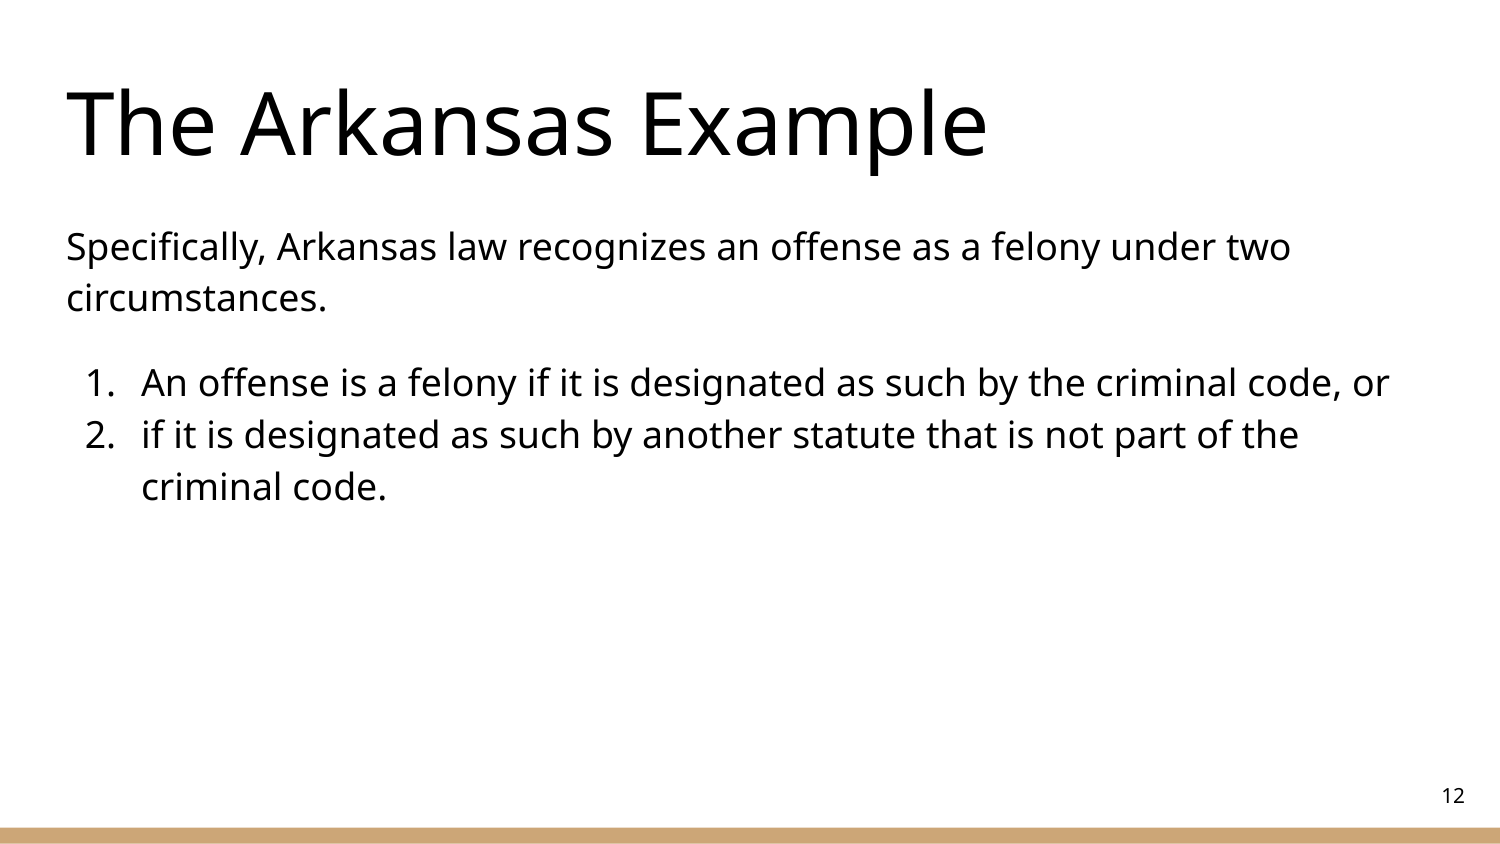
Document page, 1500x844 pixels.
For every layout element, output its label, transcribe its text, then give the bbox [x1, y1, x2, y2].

title The Arkansas Example [51, 51, 1449, 189]
slide_number ‹#› [1389, 764, 1480, 830]
list Specifically, Arkansas law recognizes an offense as a felony under two circumstances. An offense is a felony if it is designated as such by the criminal code, or if it is designated as such by another statute that is not part of the criminal code. [51, 200, 1449, 752]
